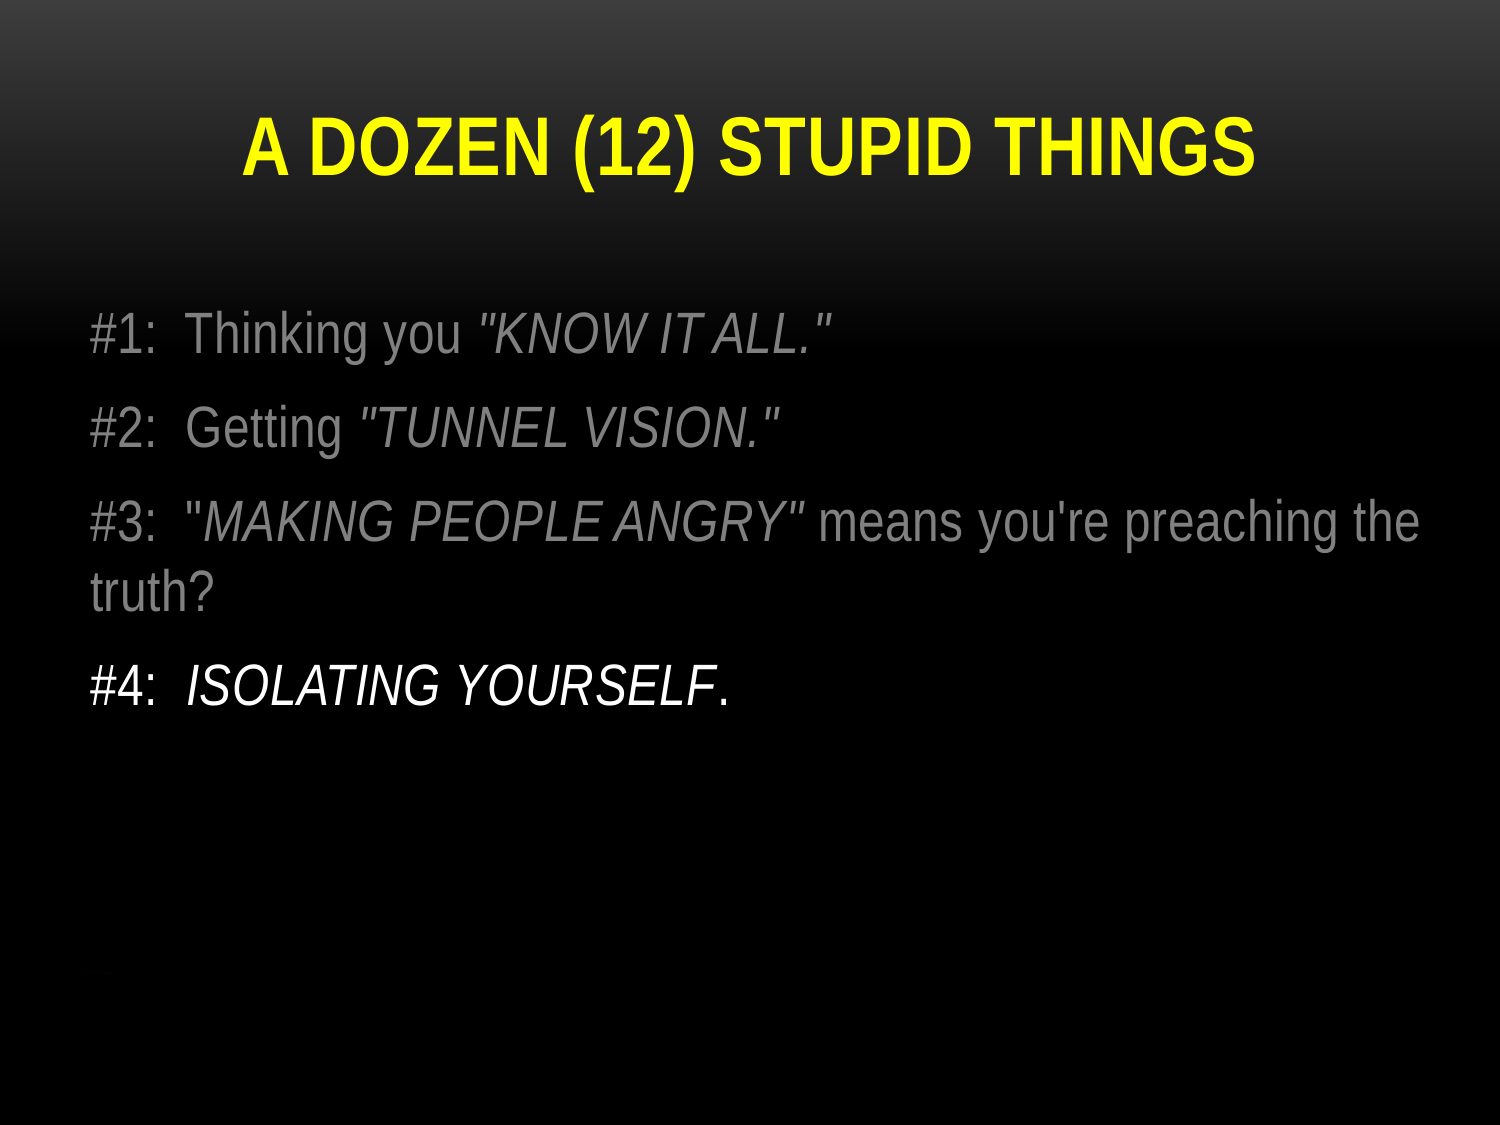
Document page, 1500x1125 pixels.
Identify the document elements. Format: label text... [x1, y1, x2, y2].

picture [0, 0, 1500, 1125]
list #1: Thinking you "KNOW IT ALL." #2: Getting "TUNNEL VISION." #3: "MAKING PEOPLE ANGRY" means you're preaching the truth? #4: ISOLATING YOURSELF. [75, 287, 1450, 1050]
title A DOZEN (12) STUPID Things [99, 45, 1400, 200]
